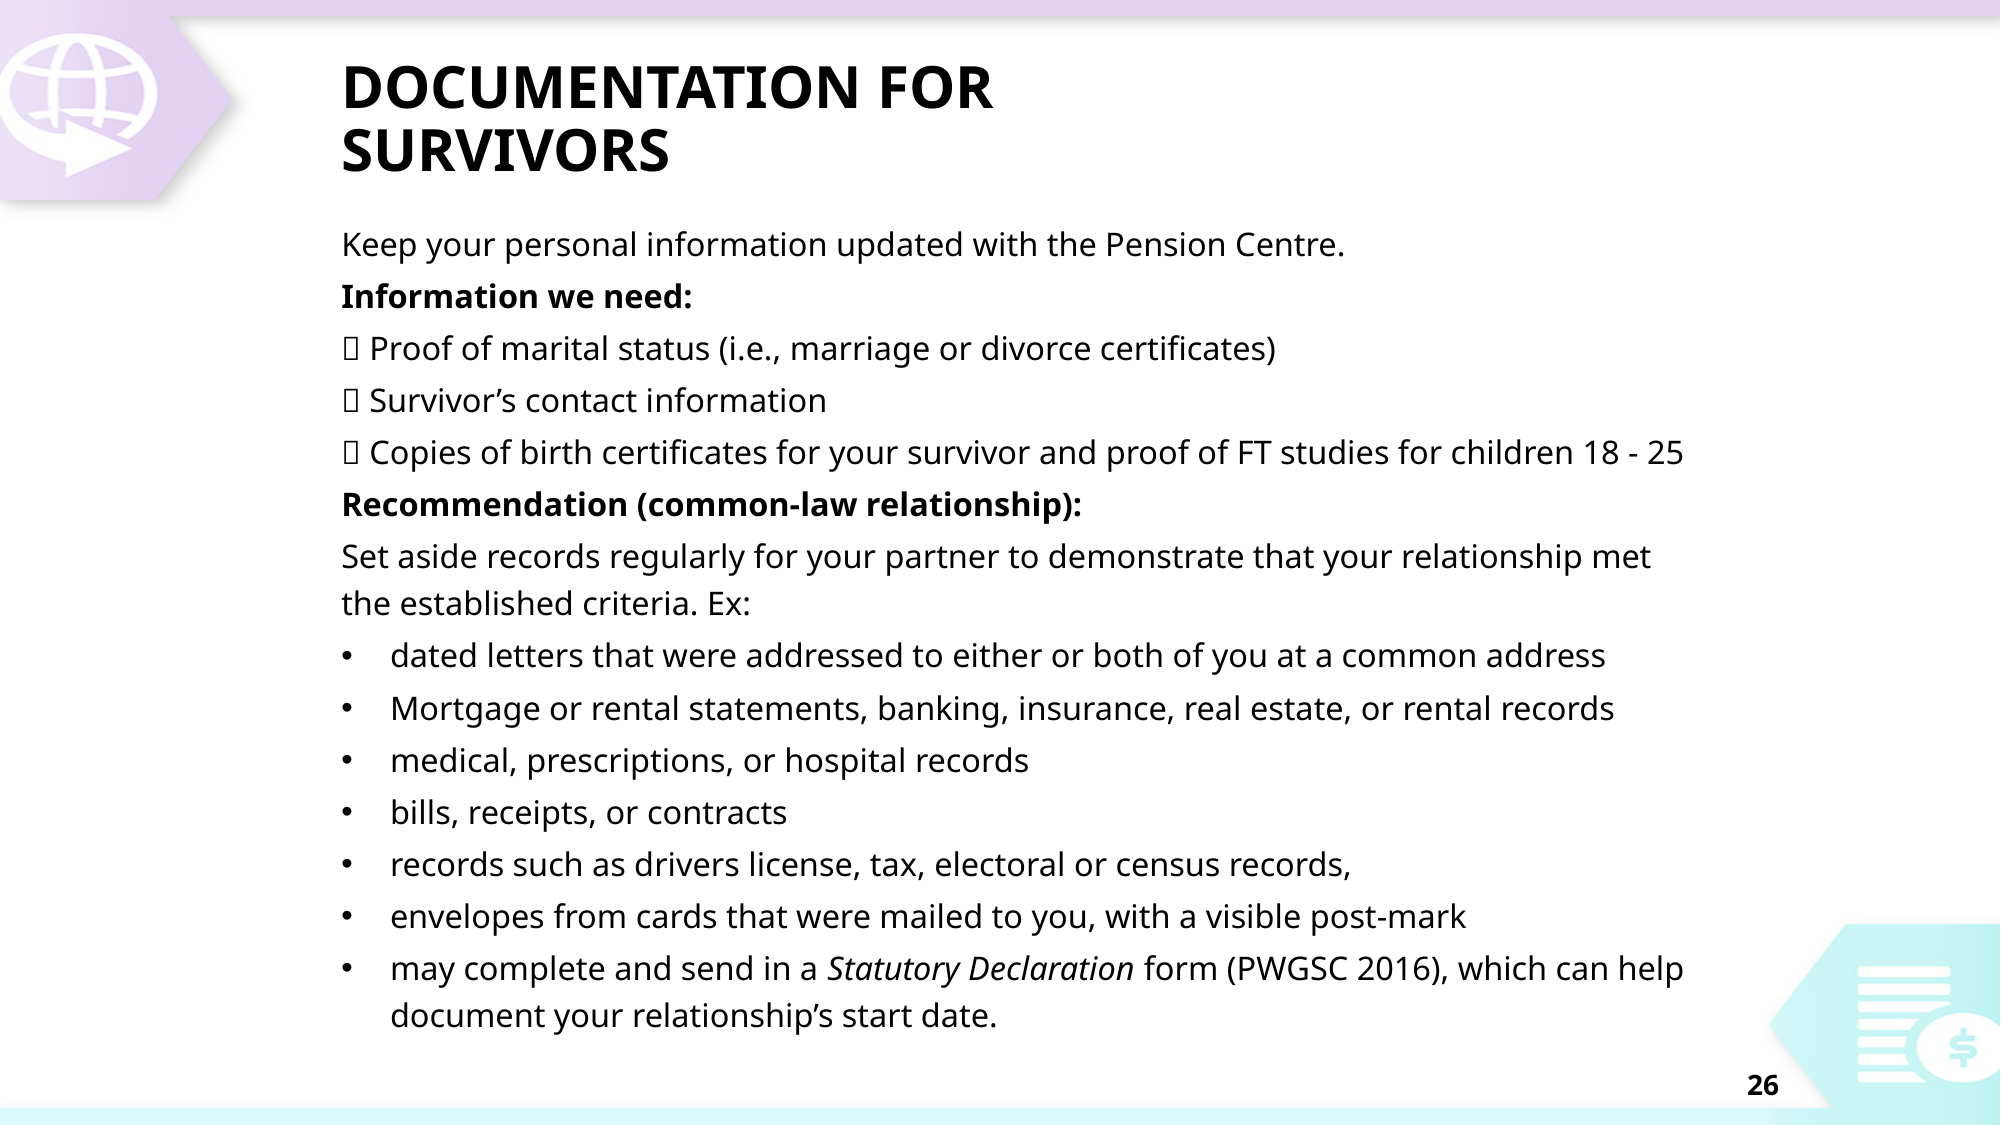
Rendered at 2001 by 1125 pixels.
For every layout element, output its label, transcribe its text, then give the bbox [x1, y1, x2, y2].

table_cell Québec Pension Plan (QPP) [0, 0, 2000, 1125]
list Keep your personal information updated with the Pension Centre. Information we need:  Proof of marital status (i.e., marriage or divorce certificates)  Survivor’s contact information  Copies of birth certificates for your survivor and proof of FT studies for children 18 - 25 Recommendation (common-law relationship): Set aside records regularly for your partner to demonstrate that your relationship met the established criteria. Ex: dated letters that were addressed to either or both of you at a common address Mortgage or rental statements, banking, insurance, real estate, or rental records medical, prescriptions, or hospital records bills, receipts, or contracts records such as drivers license, tax, electoral or census records, envelopes from cards that were mailed to you, with a visible post-mark may complete and send in a Statutory Declaration form (PWGSC 2016), which can help document your relationship’s start date. [326, 208, 1704, 1086]
text_box 26 [1456, 1059, 1794, 1105]
title Documentation for survivors [326, 92, 1143, 151]
